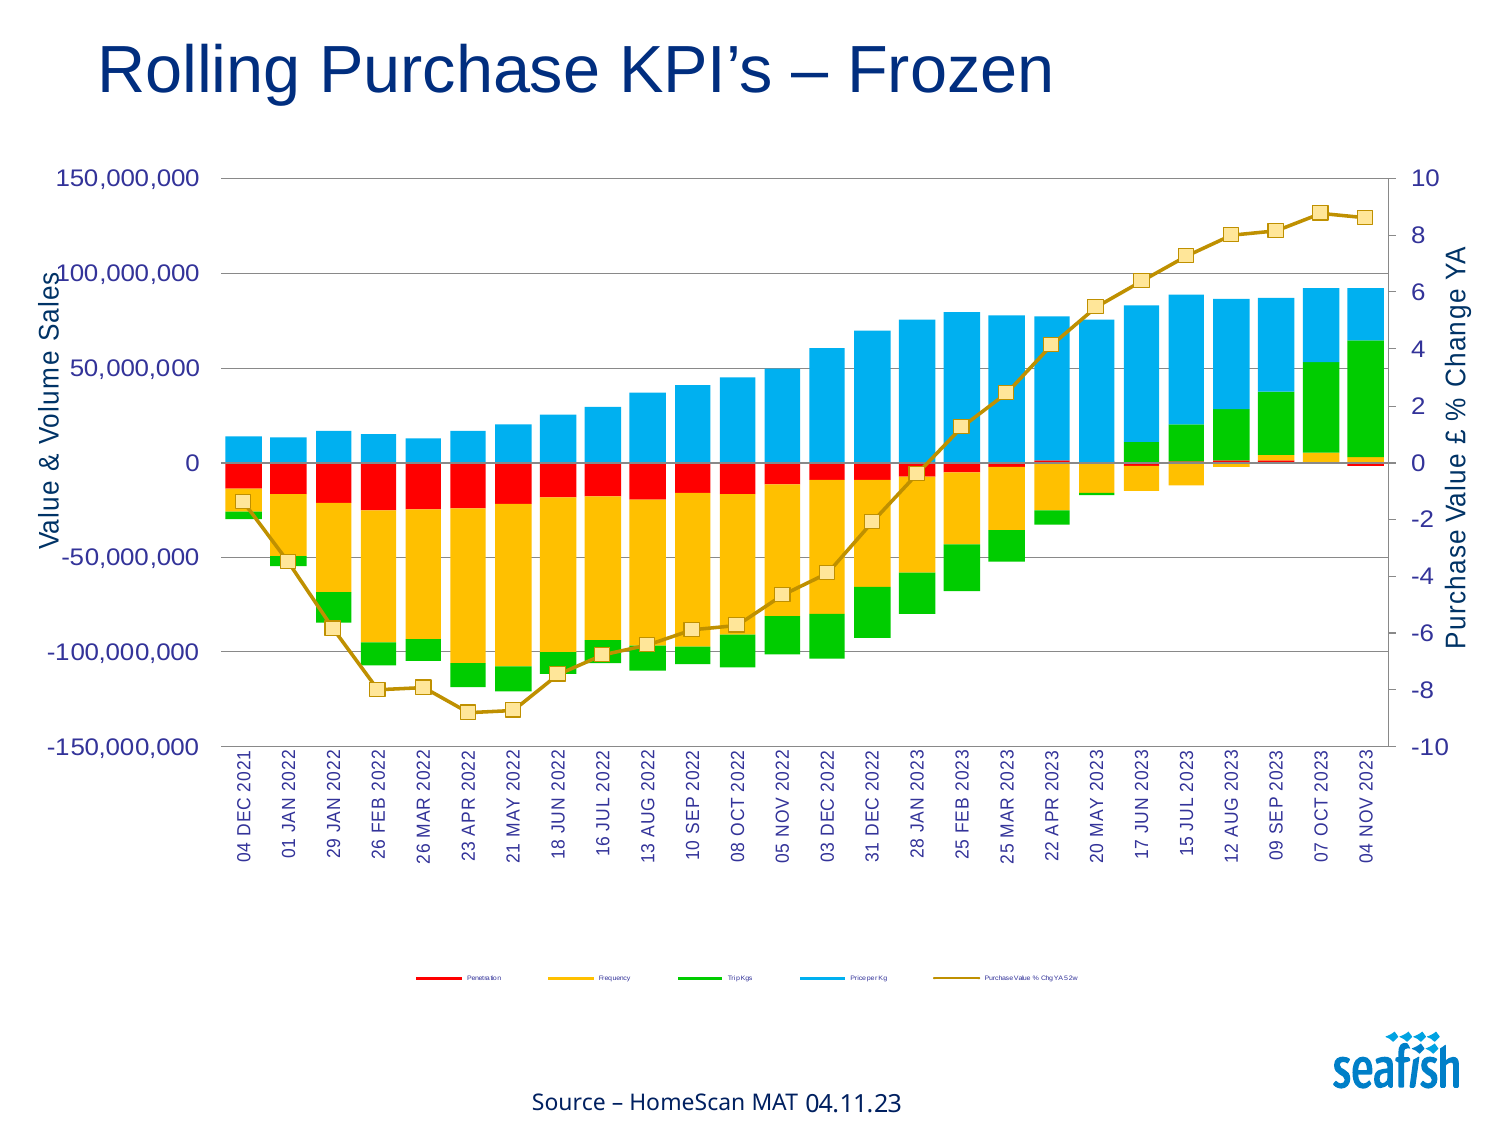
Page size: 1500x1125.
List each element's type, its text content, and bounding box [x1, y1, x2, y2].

text_box Source – HomeScan MAT [508, 1079, 823, 1123]
picture [728, 1081, 979, 1115]
text_box Rolling Purchase KPI’s – Frozen [82, 14, 1500, 116]
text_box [13, 128, 1482, 1012]
